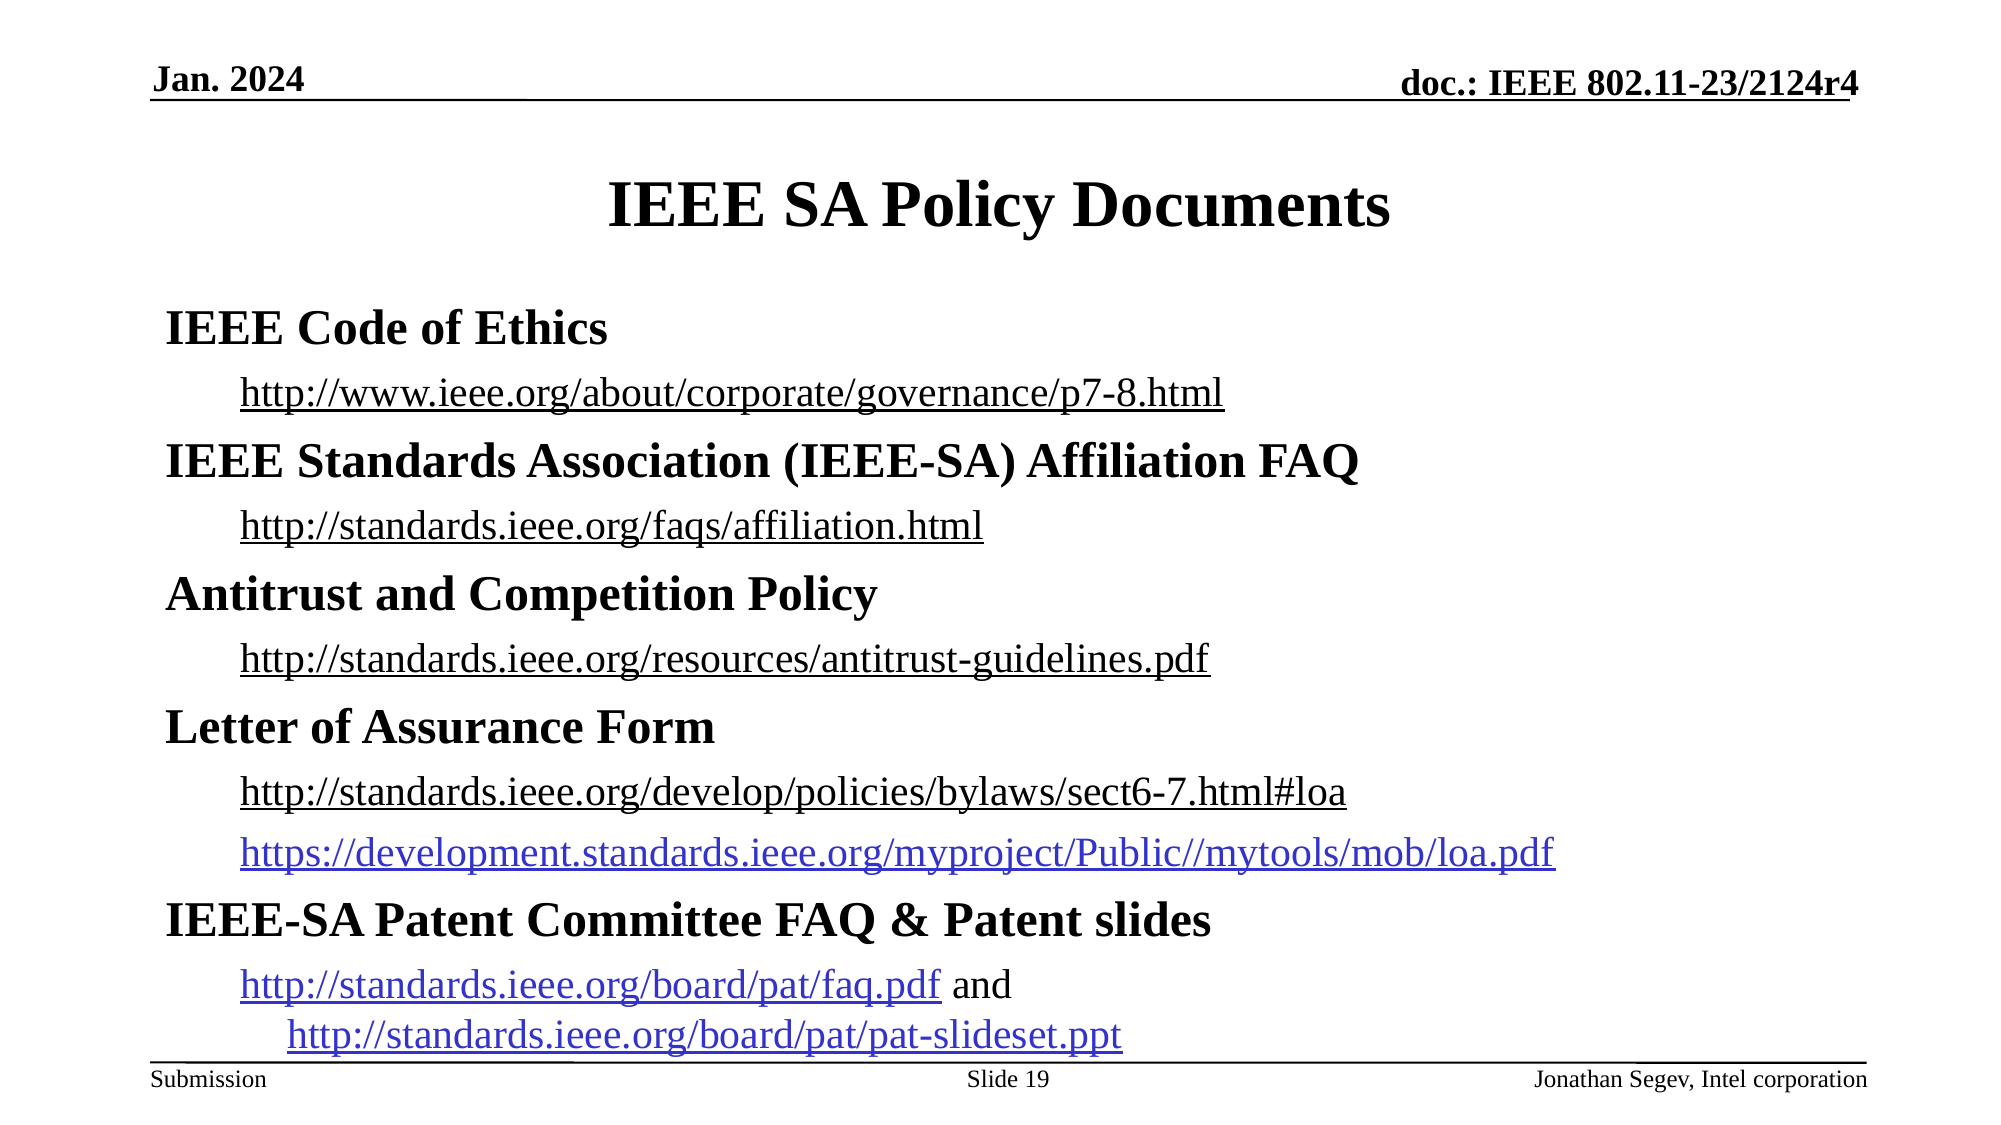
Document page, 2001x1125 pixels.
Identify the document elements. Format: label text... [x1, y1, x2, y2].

footer Jonathan Segev, Intel corporation [1171, 1061, 1869, 1093]
slide_number Slide 19 [950, 1061, 1067, 1123]
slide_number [152, 54, 563, 100]
title IEEE SA Policy Documents [149, 112, 1850, 286]
list IEEE Code of Ethics http://www.ieee.org/about/corporate/governance/p7-8.html IEEE Standards Association (IEEE-SA) Affiliation FAQ http://standards.ieee.org/faqs/affiliation.html Antitrust and Competition Policy http://standards.ieee.org/resources/antitrust-guidelines.pdf Letter of Assurance Form http://standards.ieee.org/develop/policies/bylaws/sect6-7.html#loa https://development.standards.ieee.org/myproject/Public//mytools/mob/loa.pdf IEEE-SA Patent Committee FAQ & Patent slides http://standards.ieee.org/board/pat/faq.pdf and http://standards.ieee.org/board/pat/pat-slideset.ppt [149, 286, 1850, 1000]
